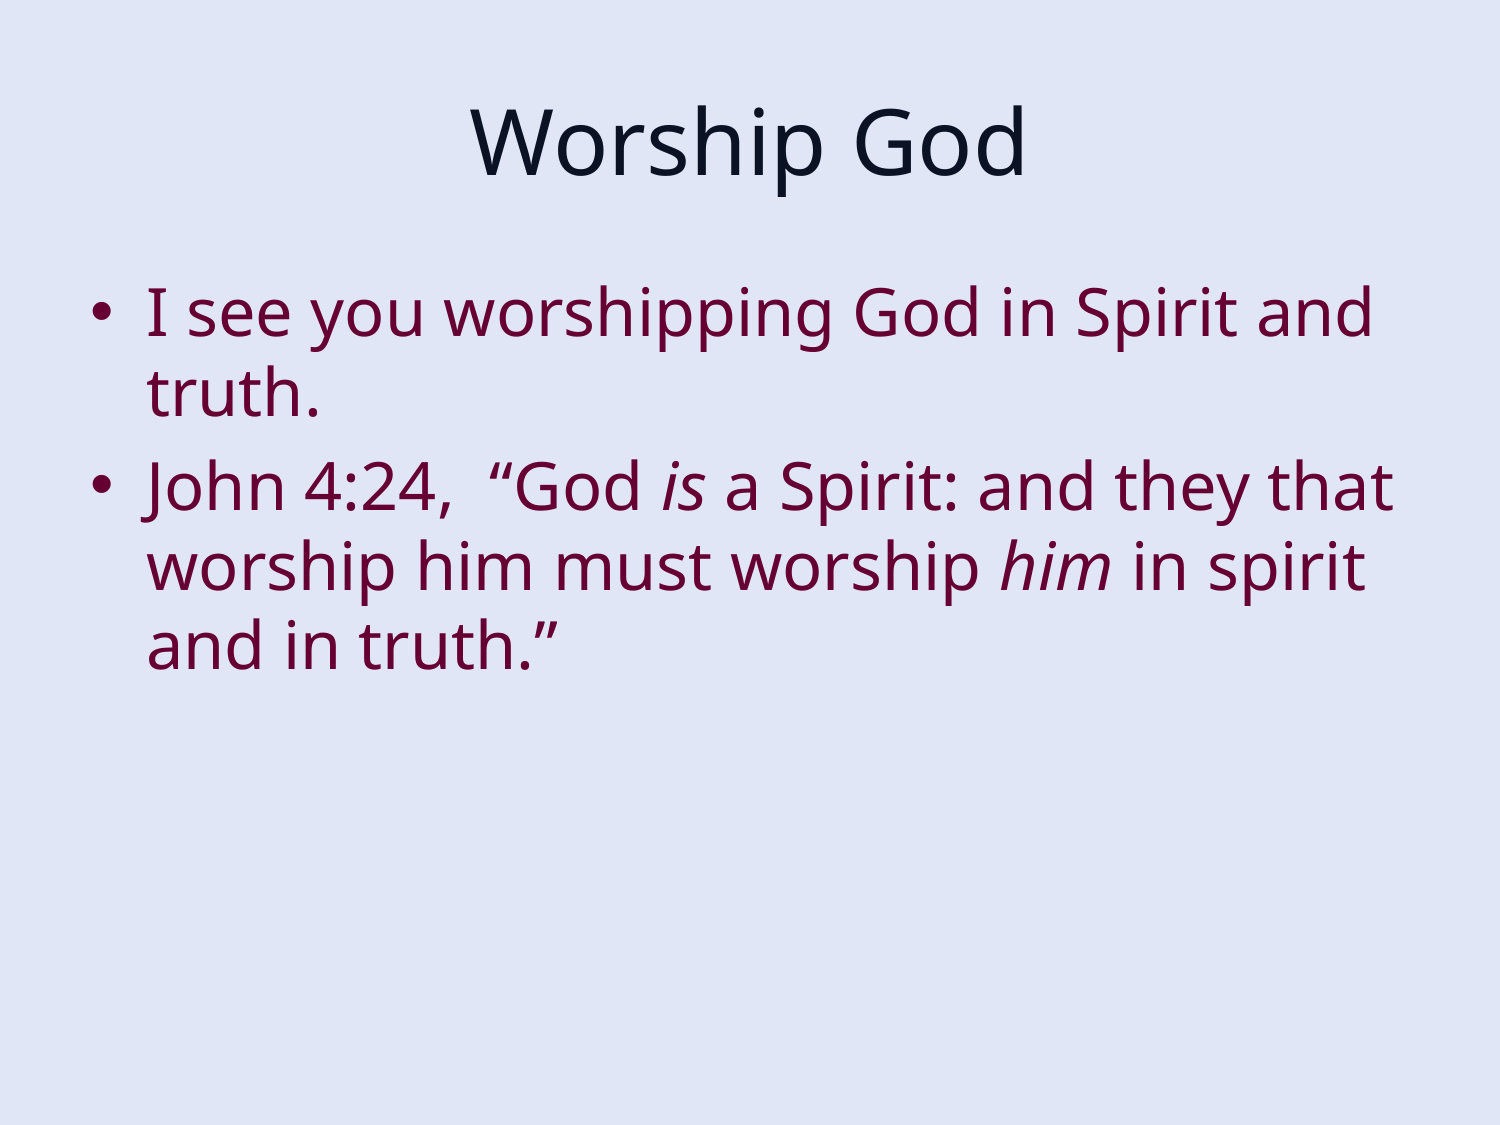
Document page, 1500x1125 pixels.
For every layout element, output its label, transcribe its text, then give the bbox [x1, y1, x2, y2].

title Worship God [75, 45, 1425, 233]
list I see you worshipping God in Spirit and truth. John 4:24, “God is a Spirit: and they that worship him must worship him in spirit and in truth.” [75, 262, 1425, 1005]
